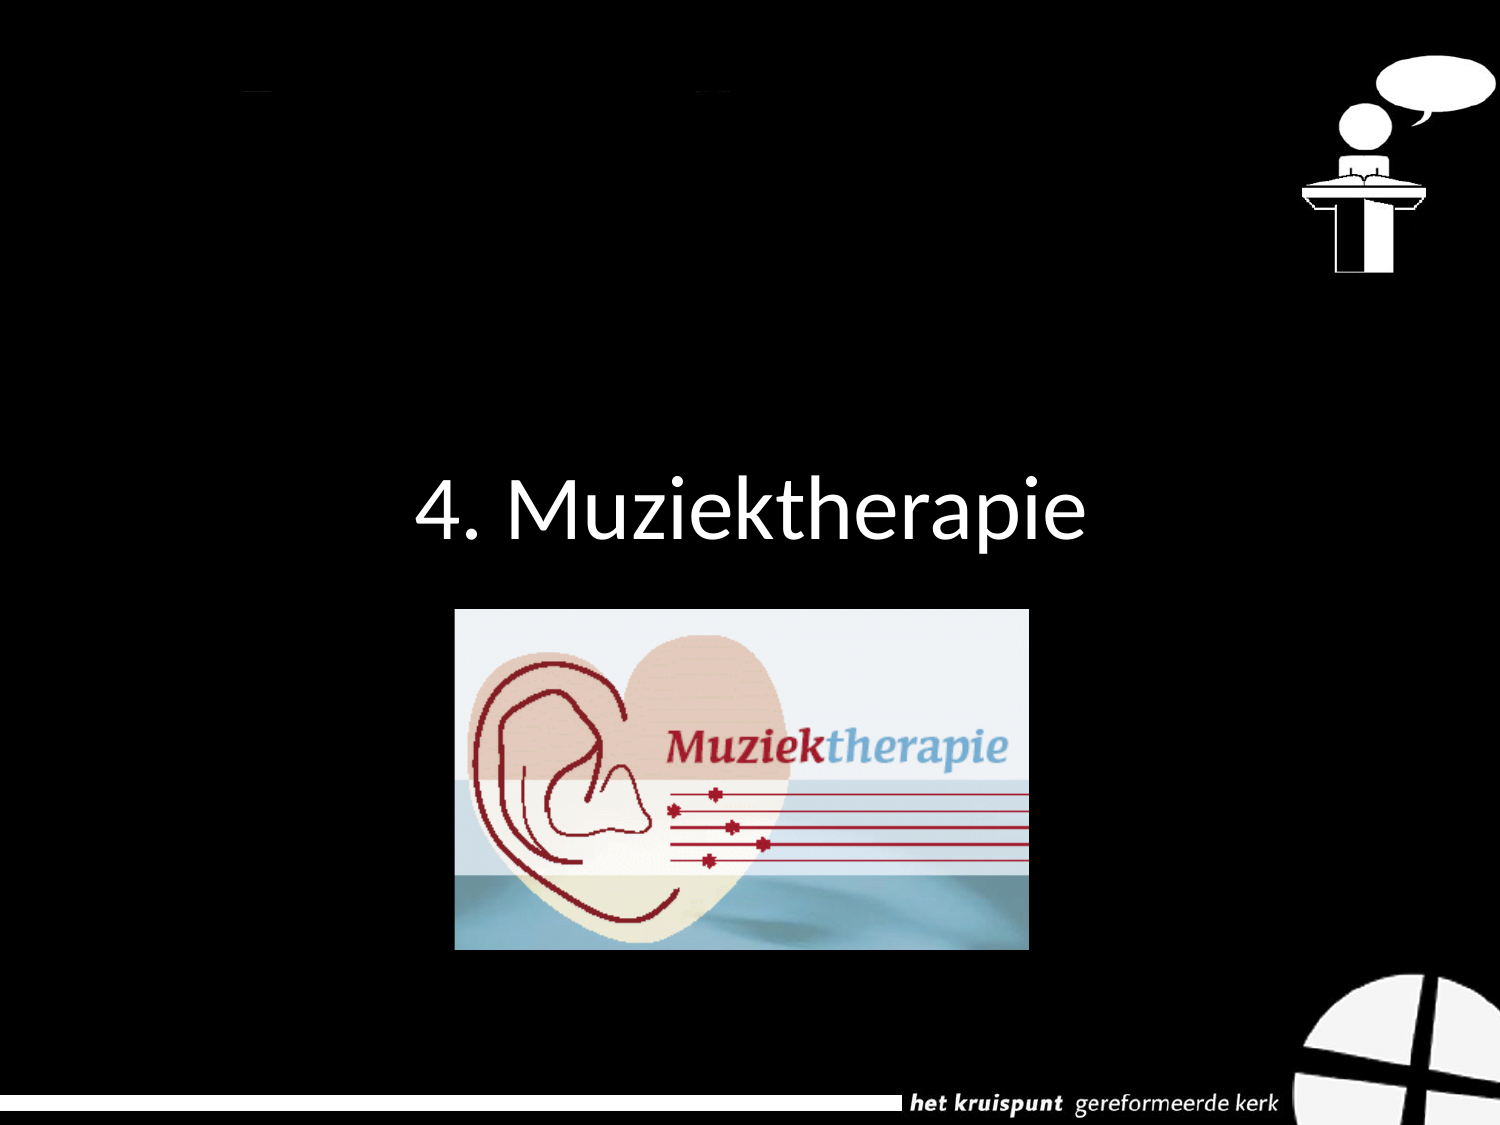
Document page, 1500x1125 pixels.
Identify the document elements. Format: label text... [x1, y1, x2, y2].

title 4. Muziektherapie [76, 408, 1427, 597]
picture [0, 0, 1500, 1125]
